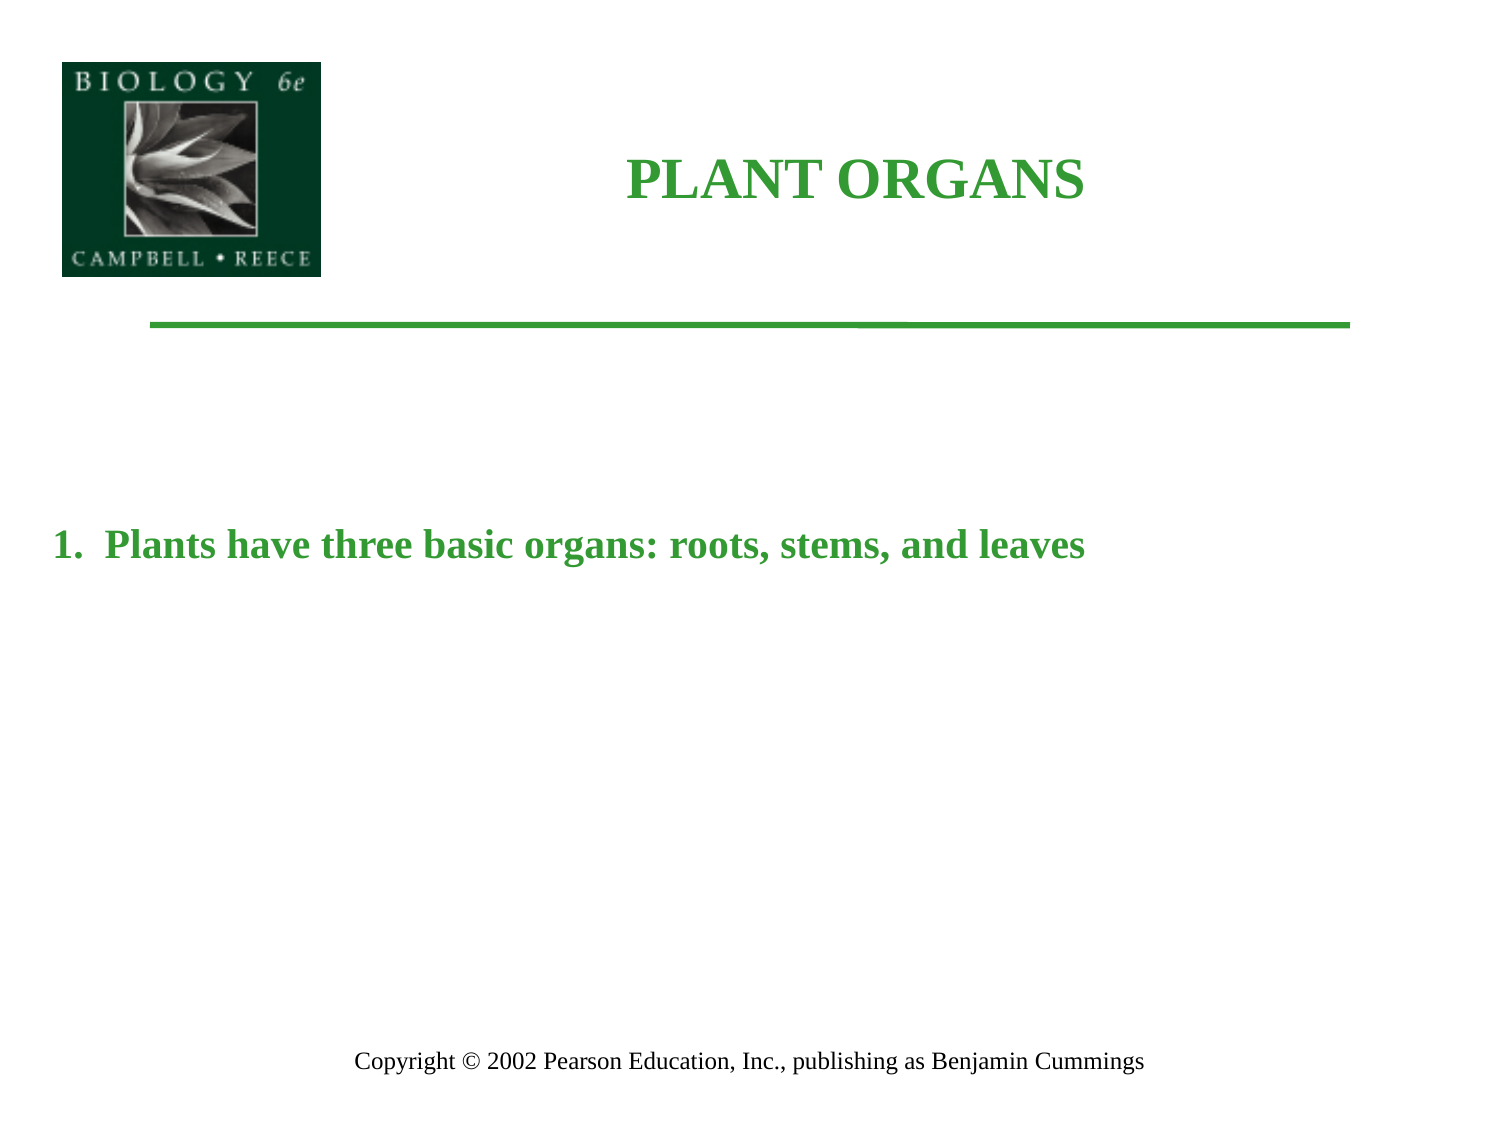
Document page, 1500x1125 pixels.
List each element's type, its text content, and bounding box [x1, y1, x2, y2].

text_box Copyright © 2002 Pearson Education, Inc., publishing as Benjamin Cummings [112, 1037, 1388, 1100]
picture [62, 62, 321, 278]
text_box 1. Plants have three basic organs: roots, stems, and leaves [37, 497, 1475, 575]
text_box PLANT ORGANS [324, 62, 1388, 218]
